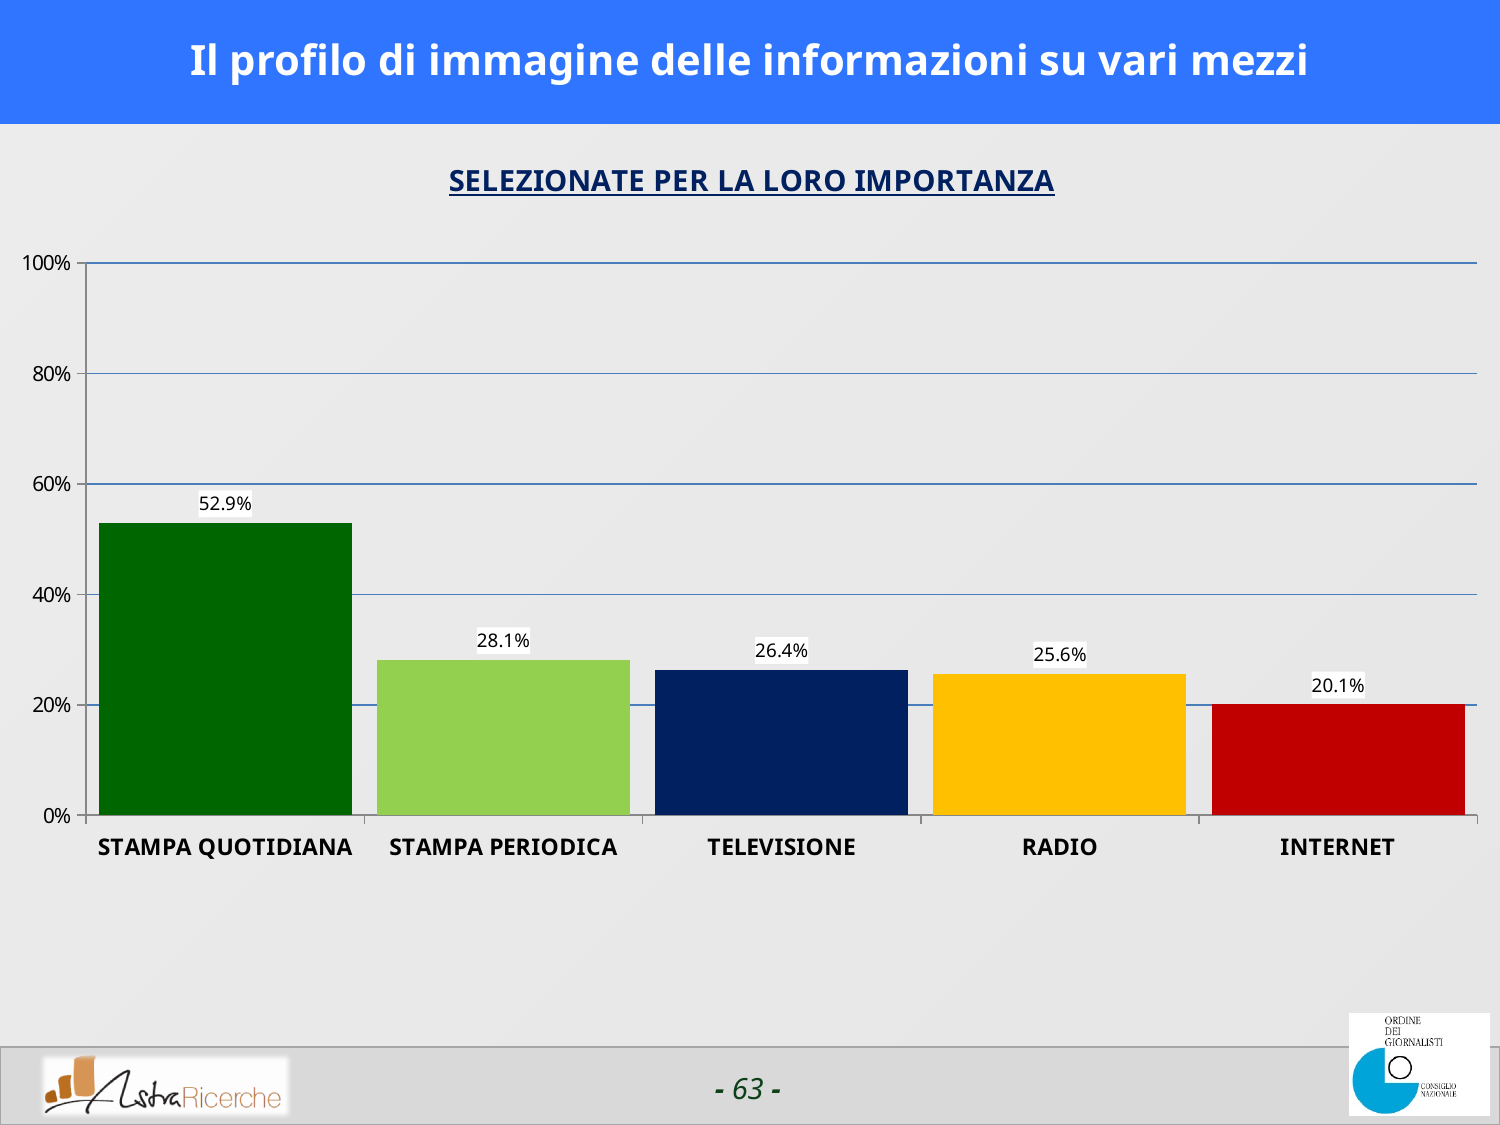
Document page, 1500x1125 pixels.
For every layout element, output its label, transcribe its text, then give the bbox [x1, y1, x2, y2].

picture [1349, 1047, 1490, 1116]
picture [46, 1060, 285, 1112]
chart [3, 124, 1500, 1047]
title Il profilo di immagine delle informazioni su vari mezzi [23, 4, 1477, 123]
